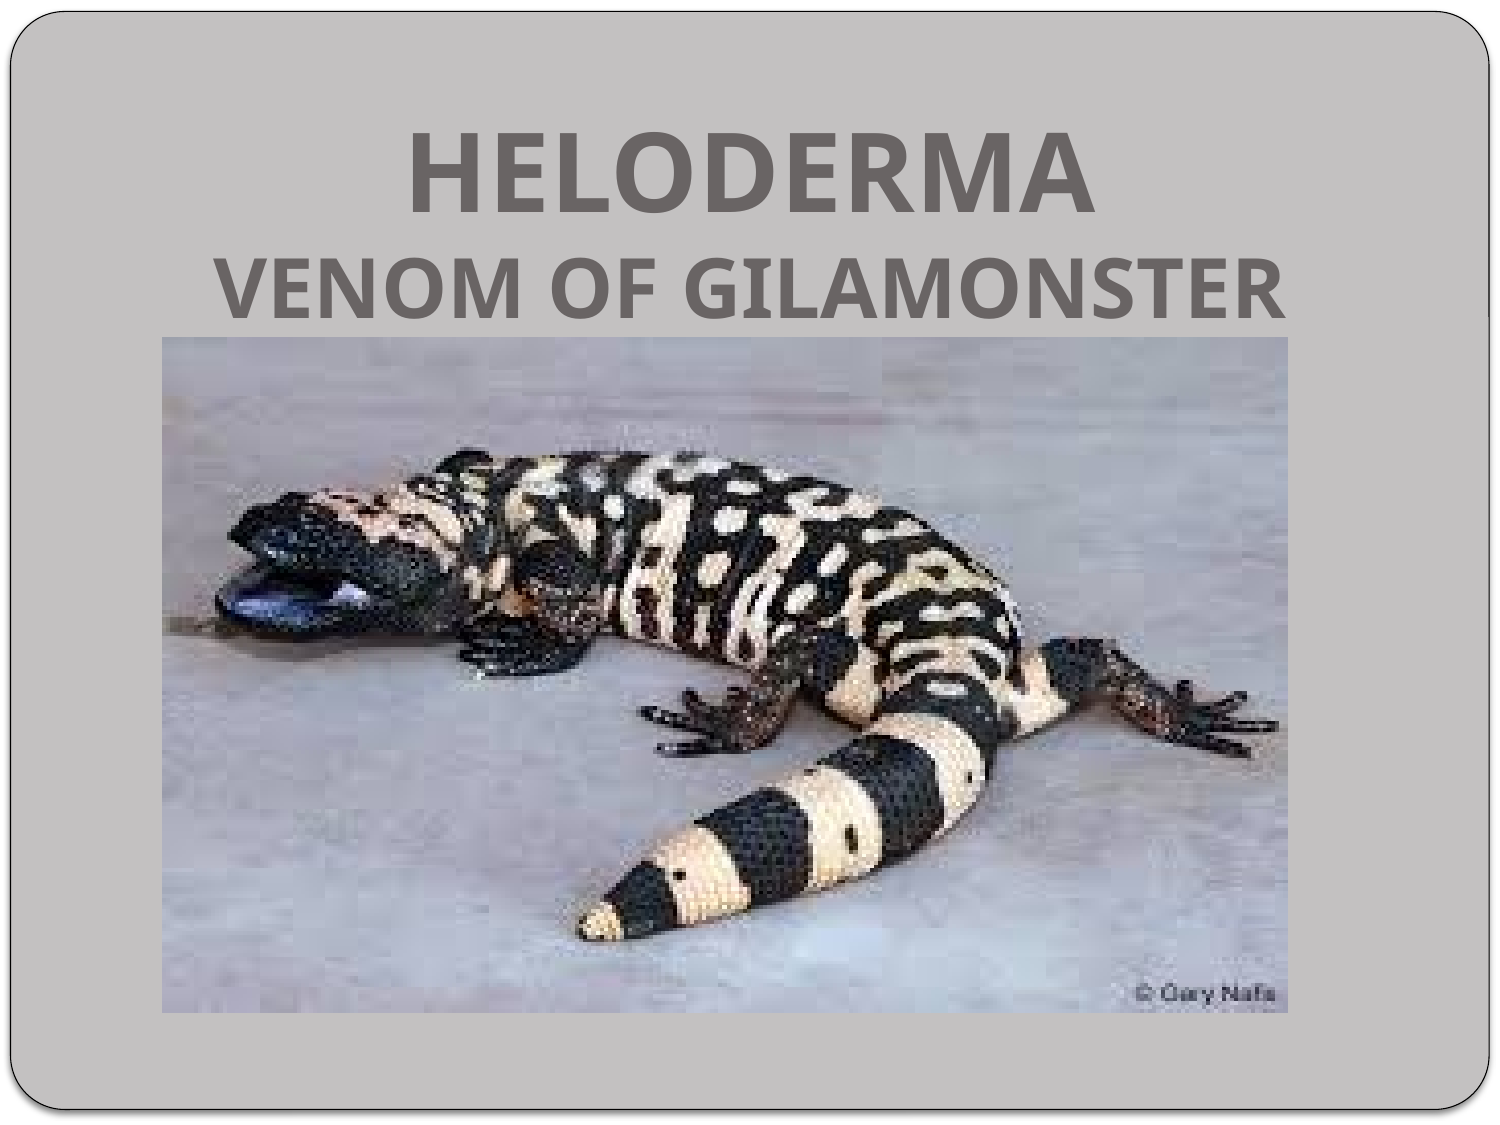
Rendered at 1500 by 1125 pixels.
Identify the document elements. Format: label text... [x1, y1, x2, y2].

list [162, 337, 1288, 1013]
title HELODERMA VENOM OF GILAMONSTER [75, 0, 1425, 350]
